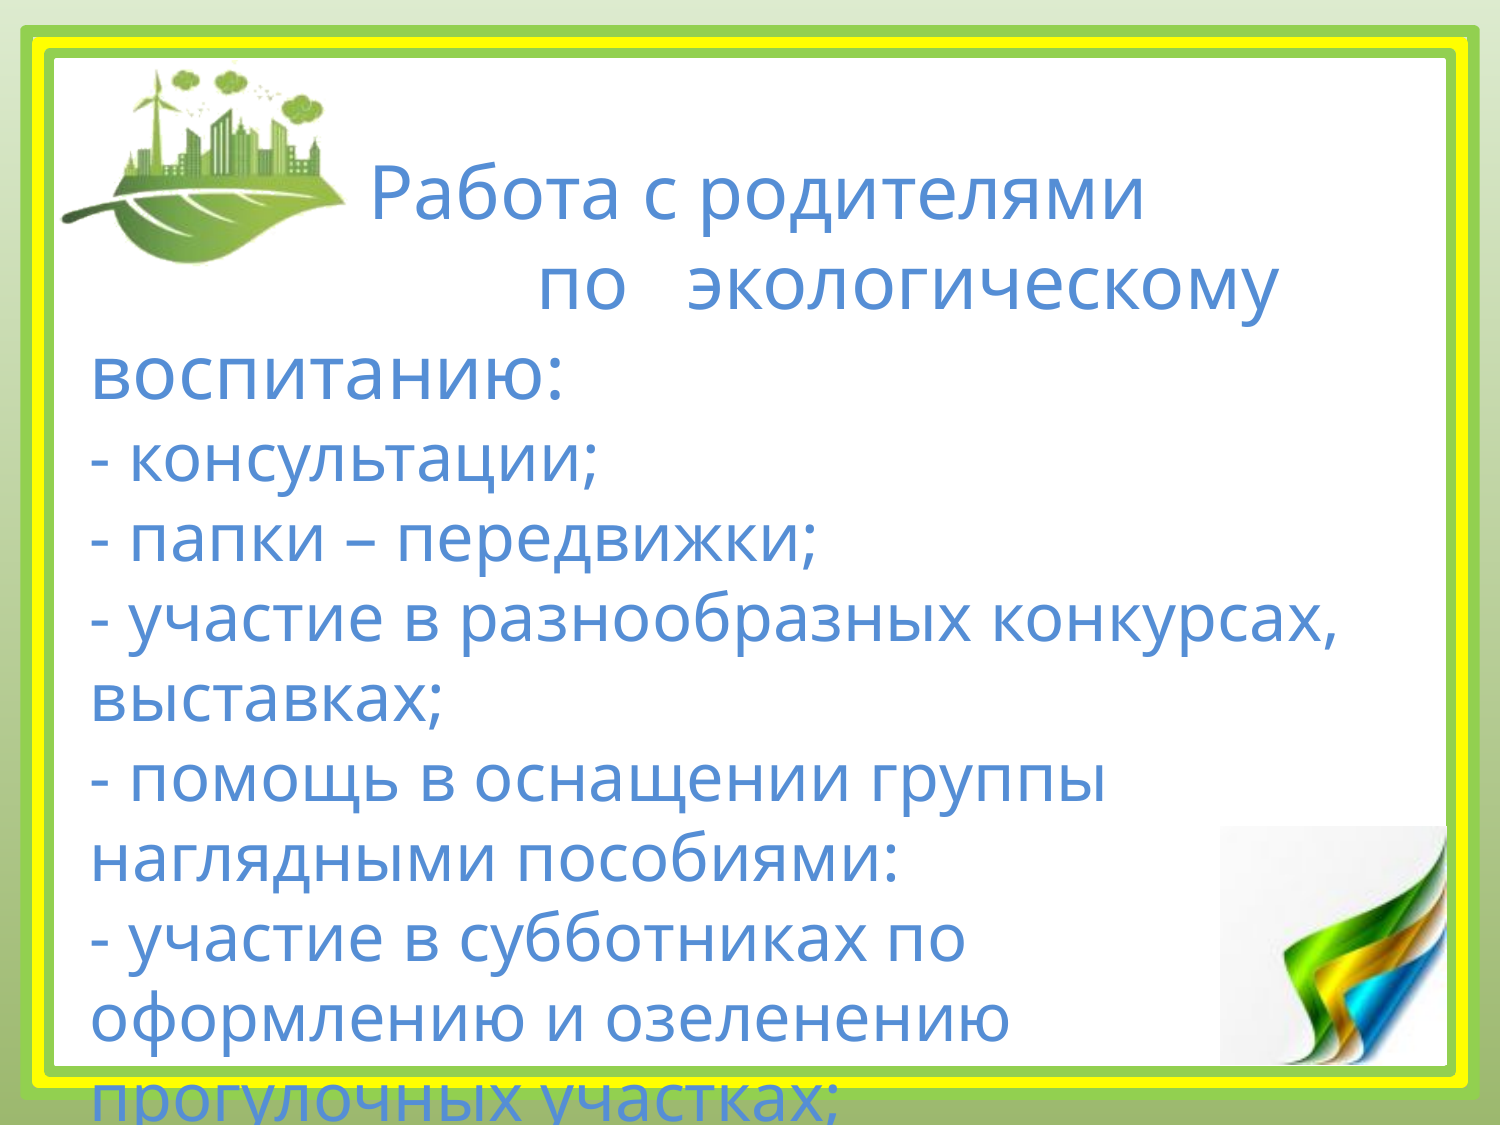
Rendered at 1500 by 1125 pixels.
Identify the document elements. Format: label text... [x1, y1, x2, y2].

picture [1220, 826, 1447, 1065]
picture [25, 60, 384, 276]
title Работа с родителями по экологическому воспитанию: - консультации; - папки – передвижки; - участие в разнообразных конкурсах, выставках; - помощь в оснащении группы наглядными пособиями: - участие в субботниках по оформлению и озеленению прогулочных участках; - памятки. [75, 137, 1425, 1012]
